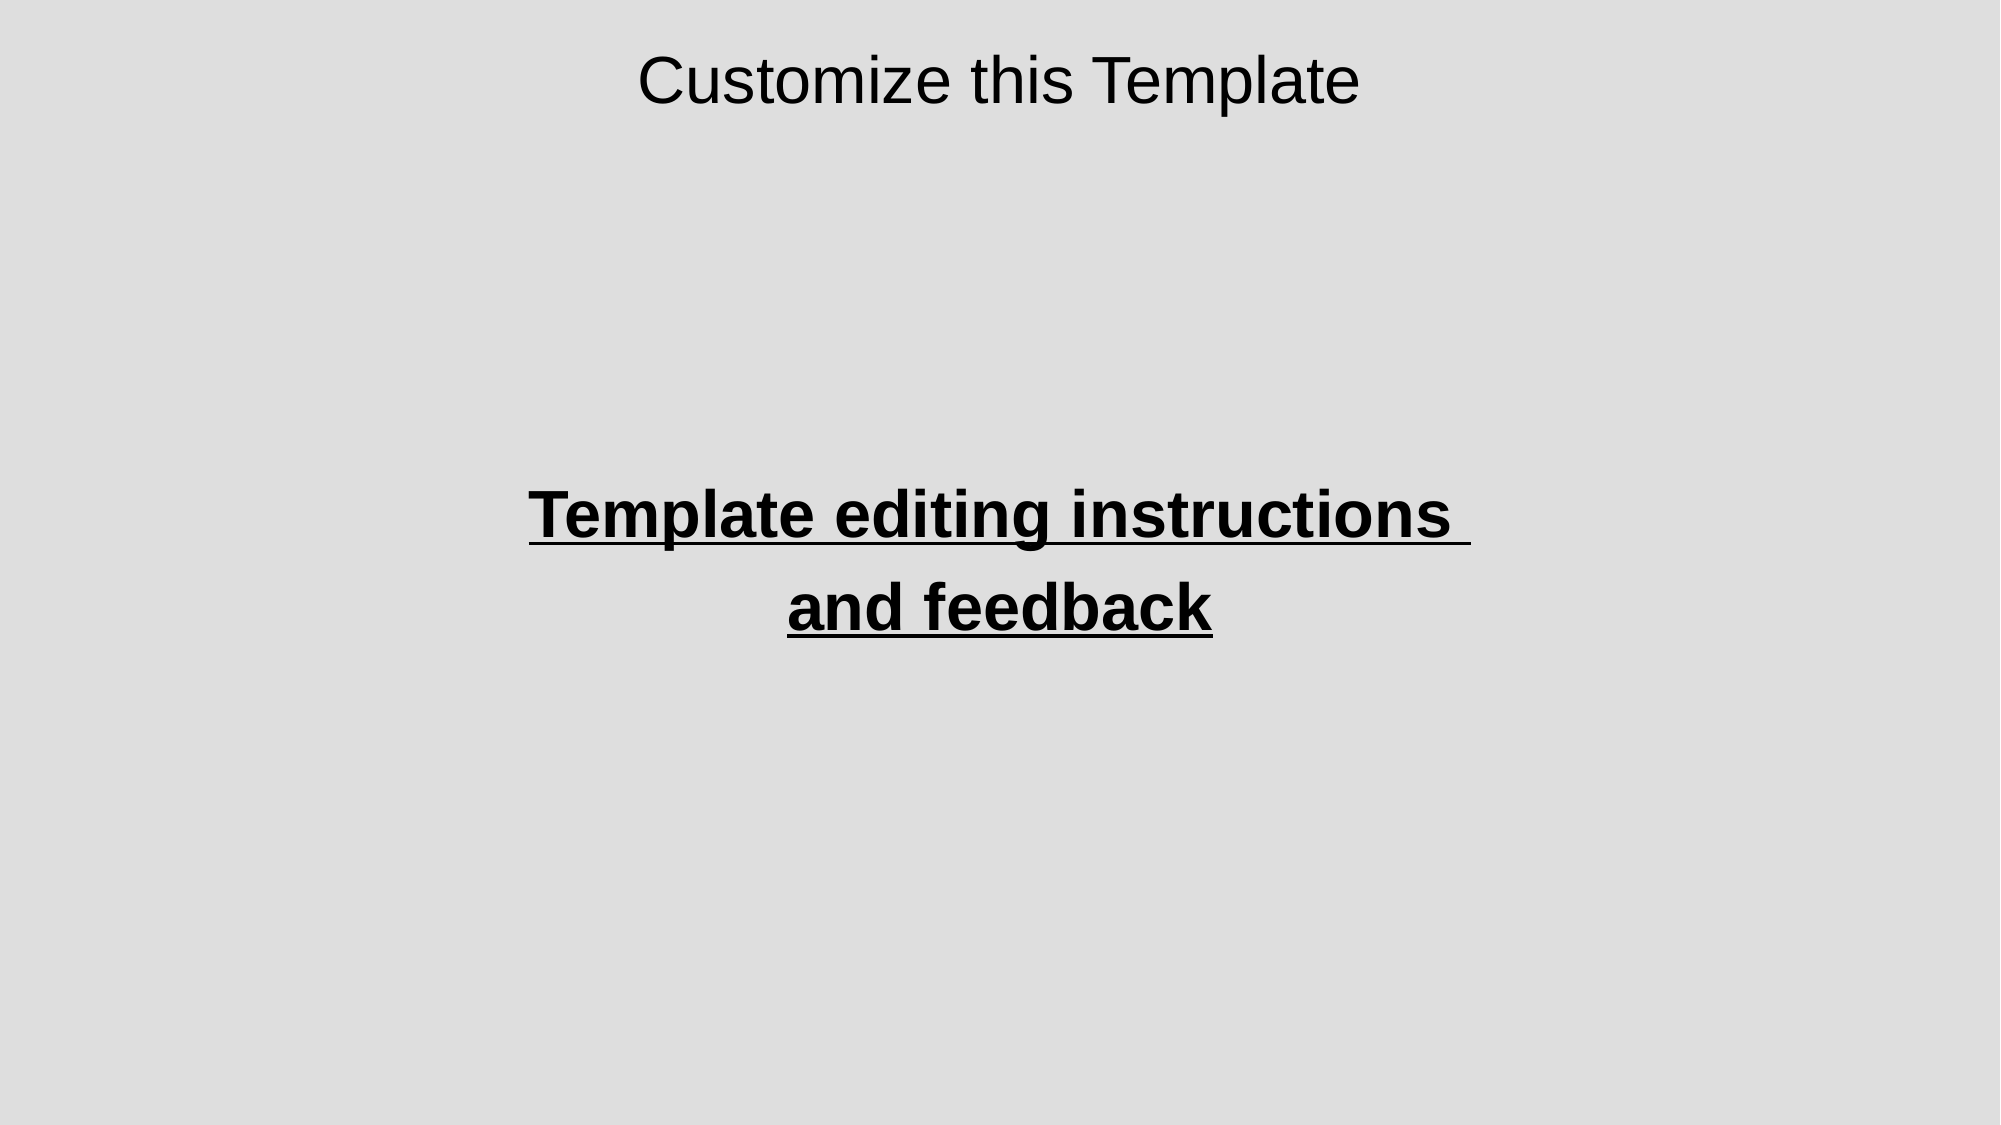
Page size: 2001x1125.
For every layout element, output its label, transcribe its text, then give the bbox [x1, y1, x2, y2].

list Template editing instructions and feedback [277, 388, 1722, 737]
title Customize this Template [137, 38, 1863, 160]
